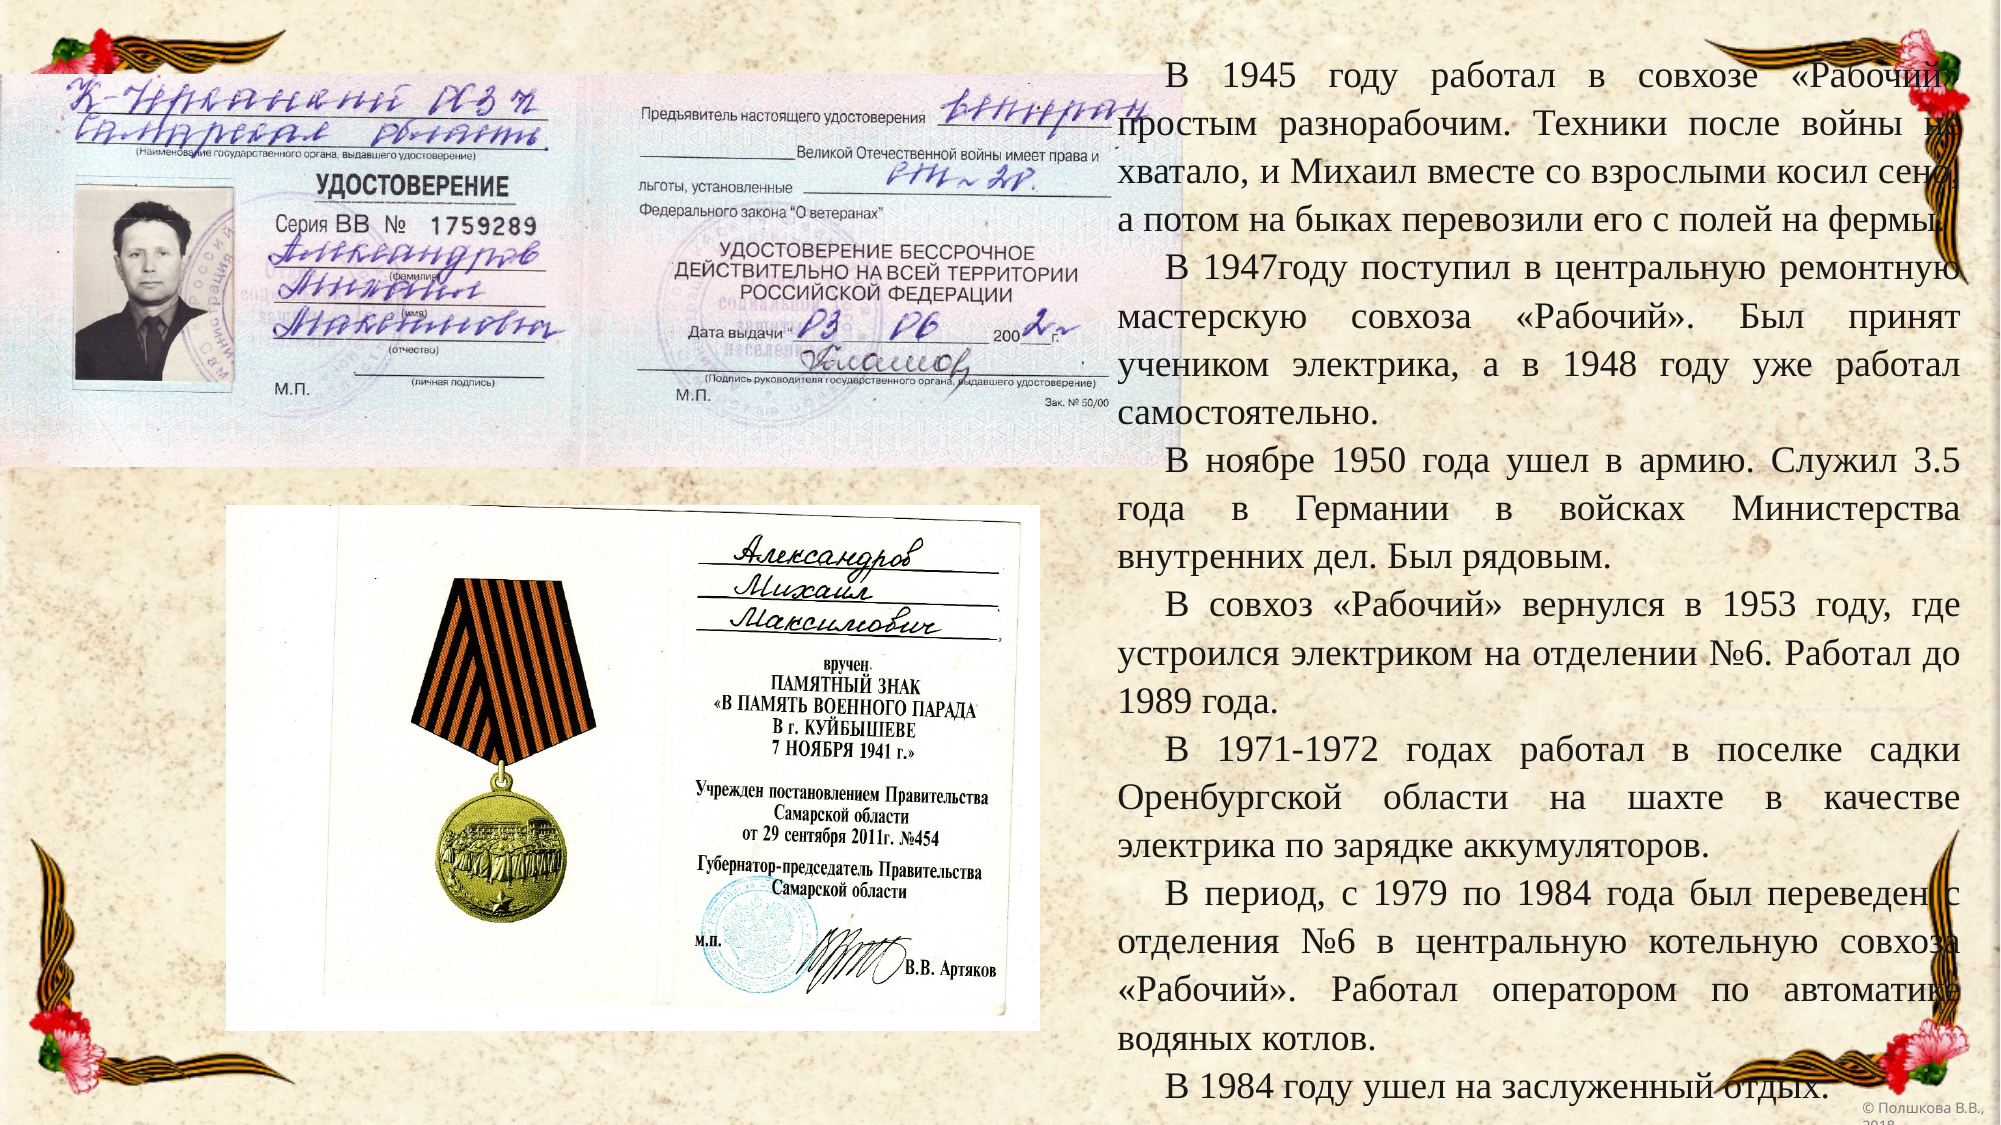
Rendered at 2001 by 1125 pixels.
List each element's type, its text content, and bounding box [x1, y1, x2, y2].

picture [0, 0, 2001, 1125]
text_box В 1945 году работал в совхозе «Рабочий» простым разнорабочим. Техники после войны не хватало, и Михаил вместе со взрослыми косил сено, а потом на быках перевозили его с полей на фермы. В 1947году поступил в центральную ремонтную мастерскую совхоза «Рабочий». Был принят учеником электрика, а в 1948 году уже работал самостоятельно. В ноябре 1950 года ушел в армию. Служил 3.5 года в Германии в войсках Министерства внутренних дел. Был рядовым. В совхоз «Рабочий» вернулся в 1953 году, где устроился электриком на отделении №6. Работал до 1989 года. В 1971-1972 годах работал в поселке садки Оренбургской области на шахте в качестве электрика по зарядке аккумуляторов. В период, с 1979 по 1984 года был переведен с отделения №6 в центральную котельную совхоза «Рабочий». Работал оператором по автоматике водяных котлов. В 1984 году ушел на заслуженный отдых. [1102, 39, 1977, 1113]
